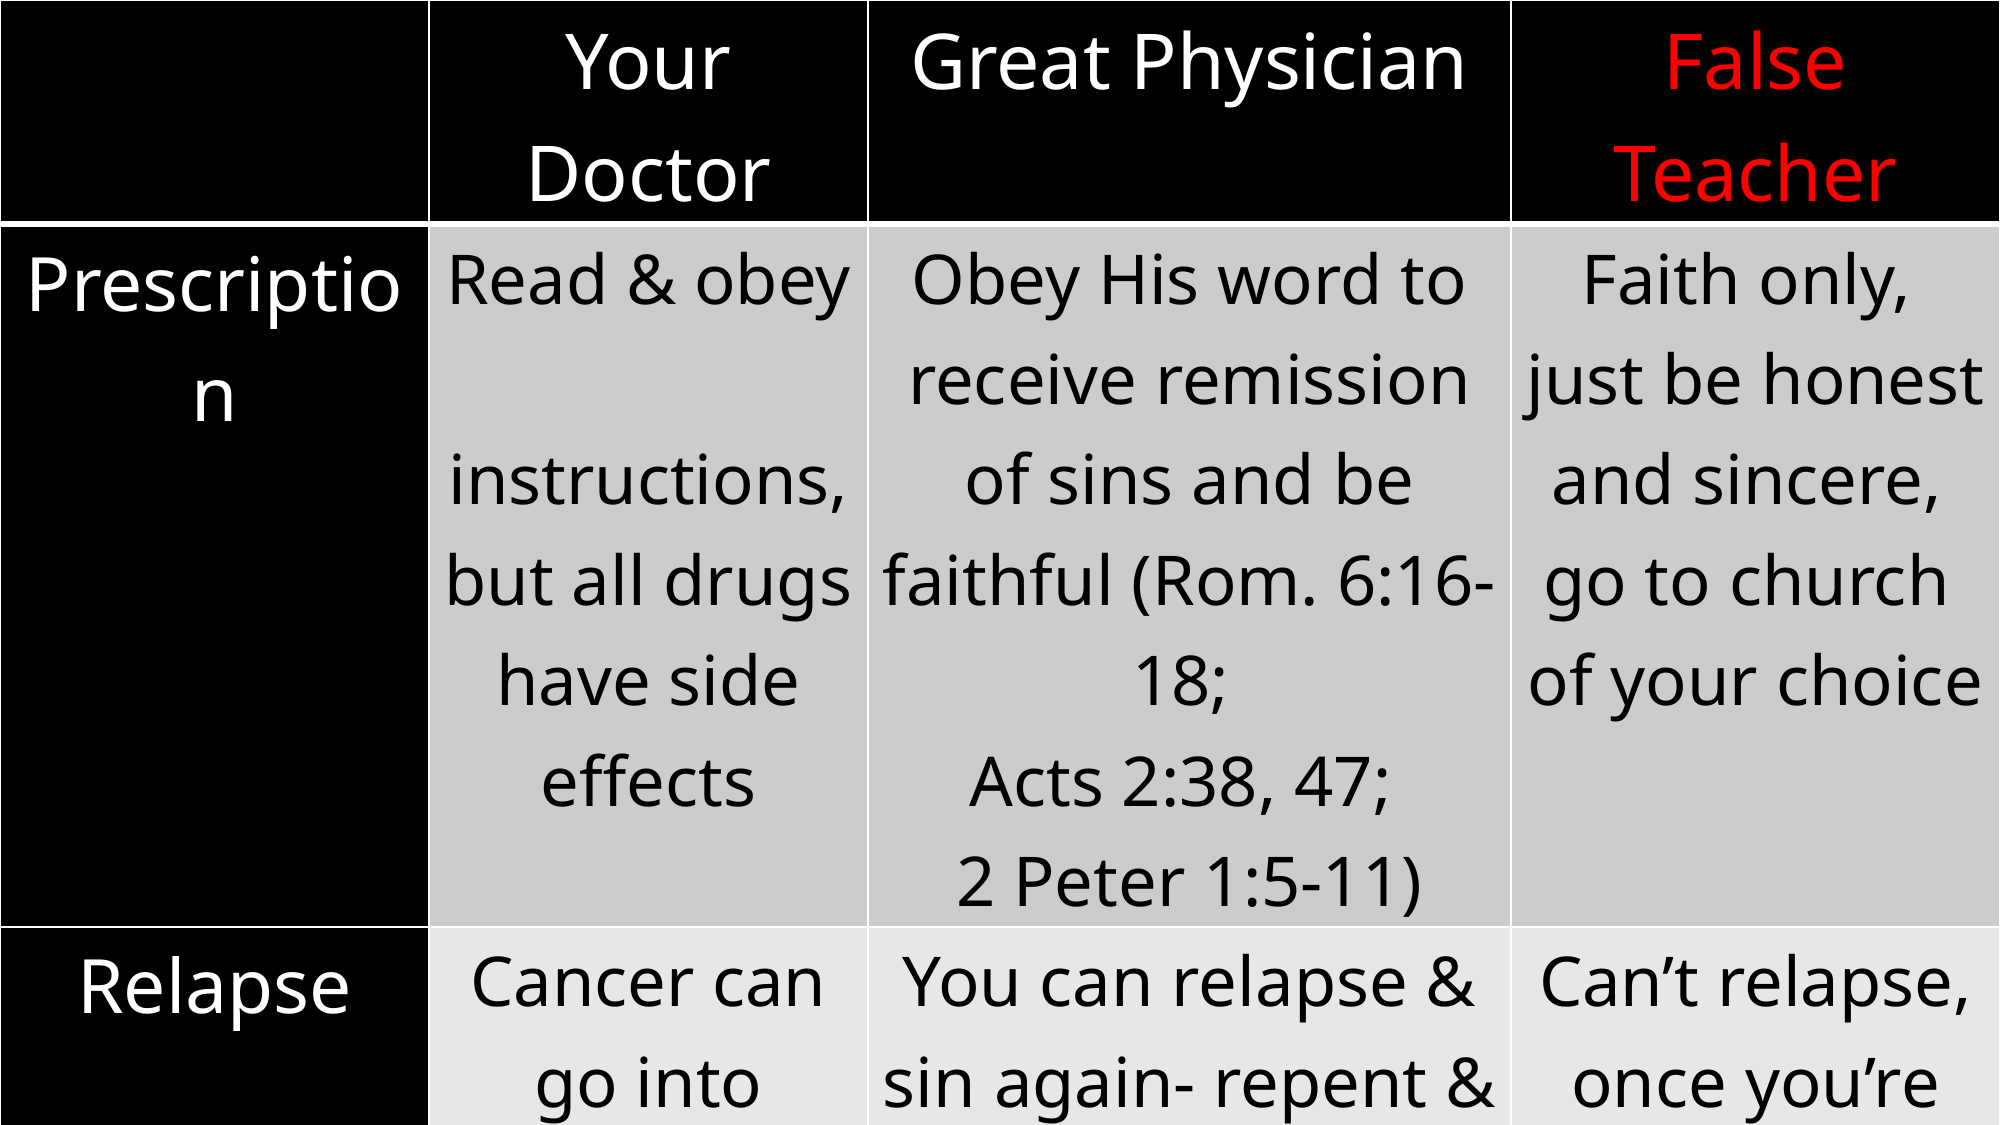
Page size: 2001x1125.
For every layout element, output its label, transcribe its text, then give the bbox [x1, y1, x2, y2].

table_header False Teacher [1512, 1, 1999, 221]
table_cell Obey His word to receive remission of sins and be faithful (Rom. 6:16-18; Acts 2:38, 47; 2 Peter 1:5-11) [869, 227, 1510, 926]
table_header Your Doctor [430, 1, 867, 221]
table_header [1, 1, 428, 221]
table_cell Read & obey instructions, but all drugs have side effects [430, 227, 867, 926]
table_cell Cancer can go into remission but you can have a relapse [430, 928, 867, 1125]
table_header Great Physician [869, 1, 1510, 221]
table_cell You can relapse & sin again- repent & pray to be cleansed (1 John 1:8-10; Acts 8:18-22) [869, 928, 1510, 1125]
table_cell Relapse [1, 928, 428, 1125]
table_cell Prescription [1, 227, 428, 926]
table_cell Faith only, just be honest and sincere, go to church of your choice [1512, 227, 1999, 926]
table_cell Can’t relapse, once you’re saved you’re always saved [1512, 928, 1999, 1125]
